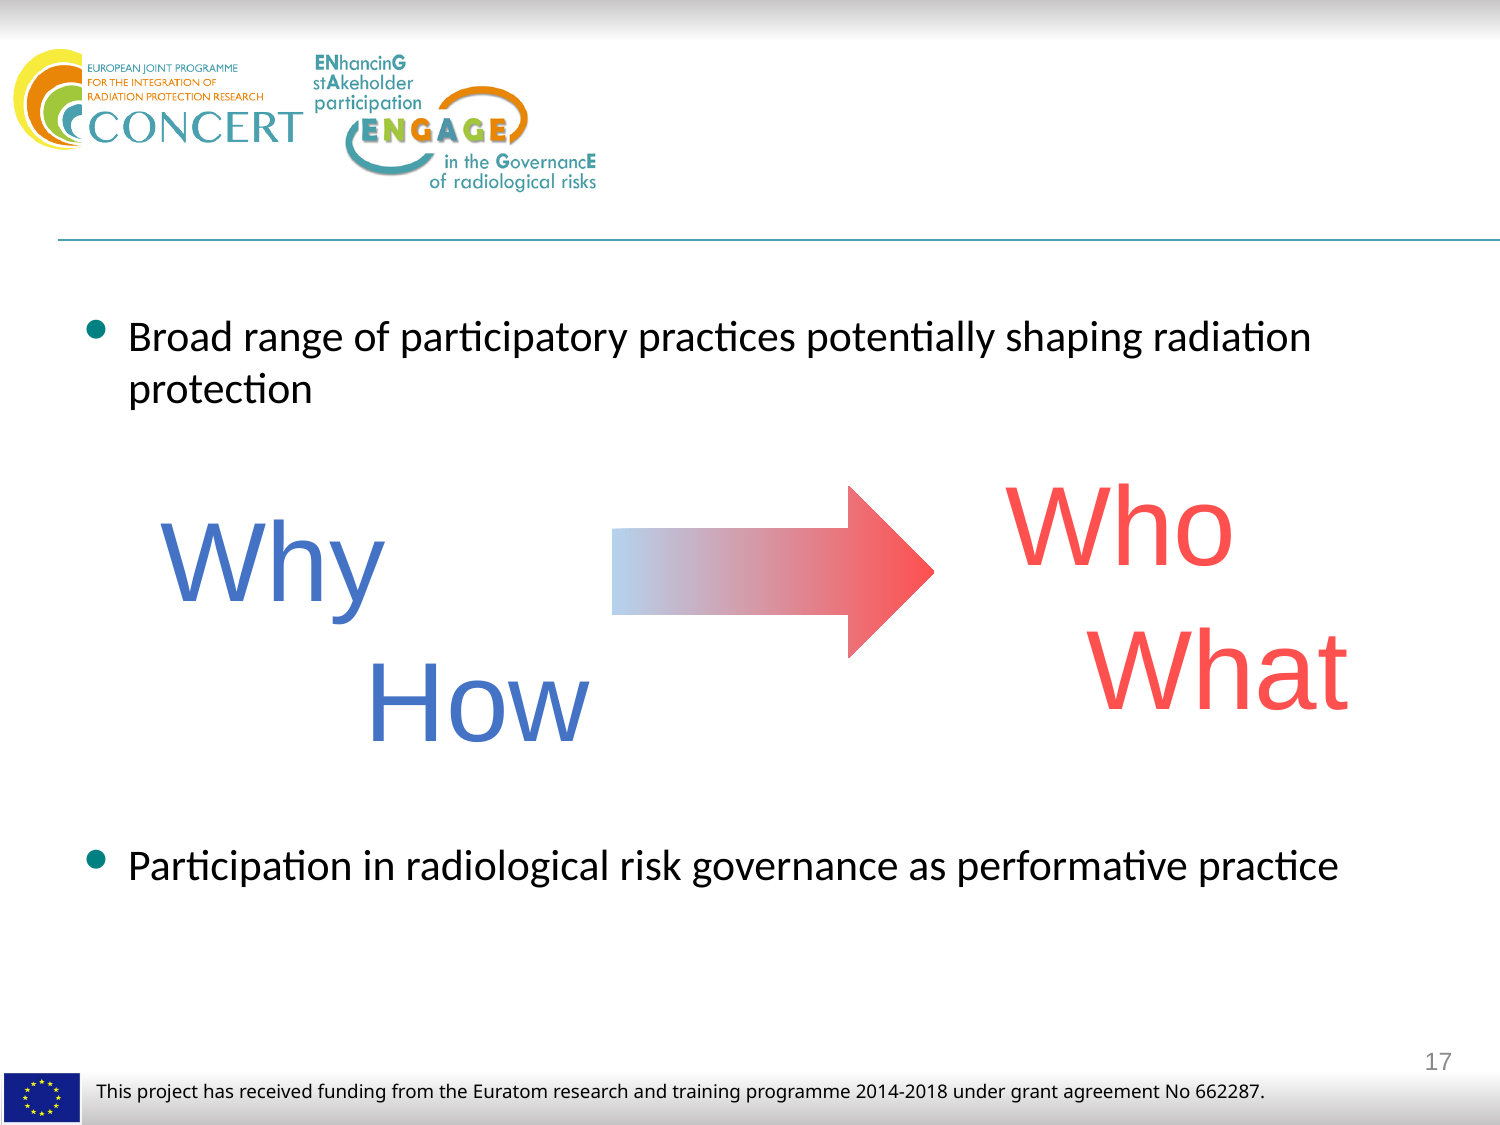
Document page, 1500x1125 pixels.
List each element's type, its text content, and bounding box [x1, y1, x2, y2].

picture [0, 41, 606, 203]
slide_number 17 [1262, 1029, 1468, 1090]
text_box Who [990, 445, 1252, 596]
text_box [611, 483, 937, 661]
list Broad range of participatory practices potentially shaping radiation protection Participation in radiological risk governance as performative practice [68, 299, 1468, 977]
picture [2, 1072, 82, 1125]
text_box How [349, 621, 605, 772]
text_box Why [145, 481, 401, 632]
text_box What [1071, 589, 1364, 740]
